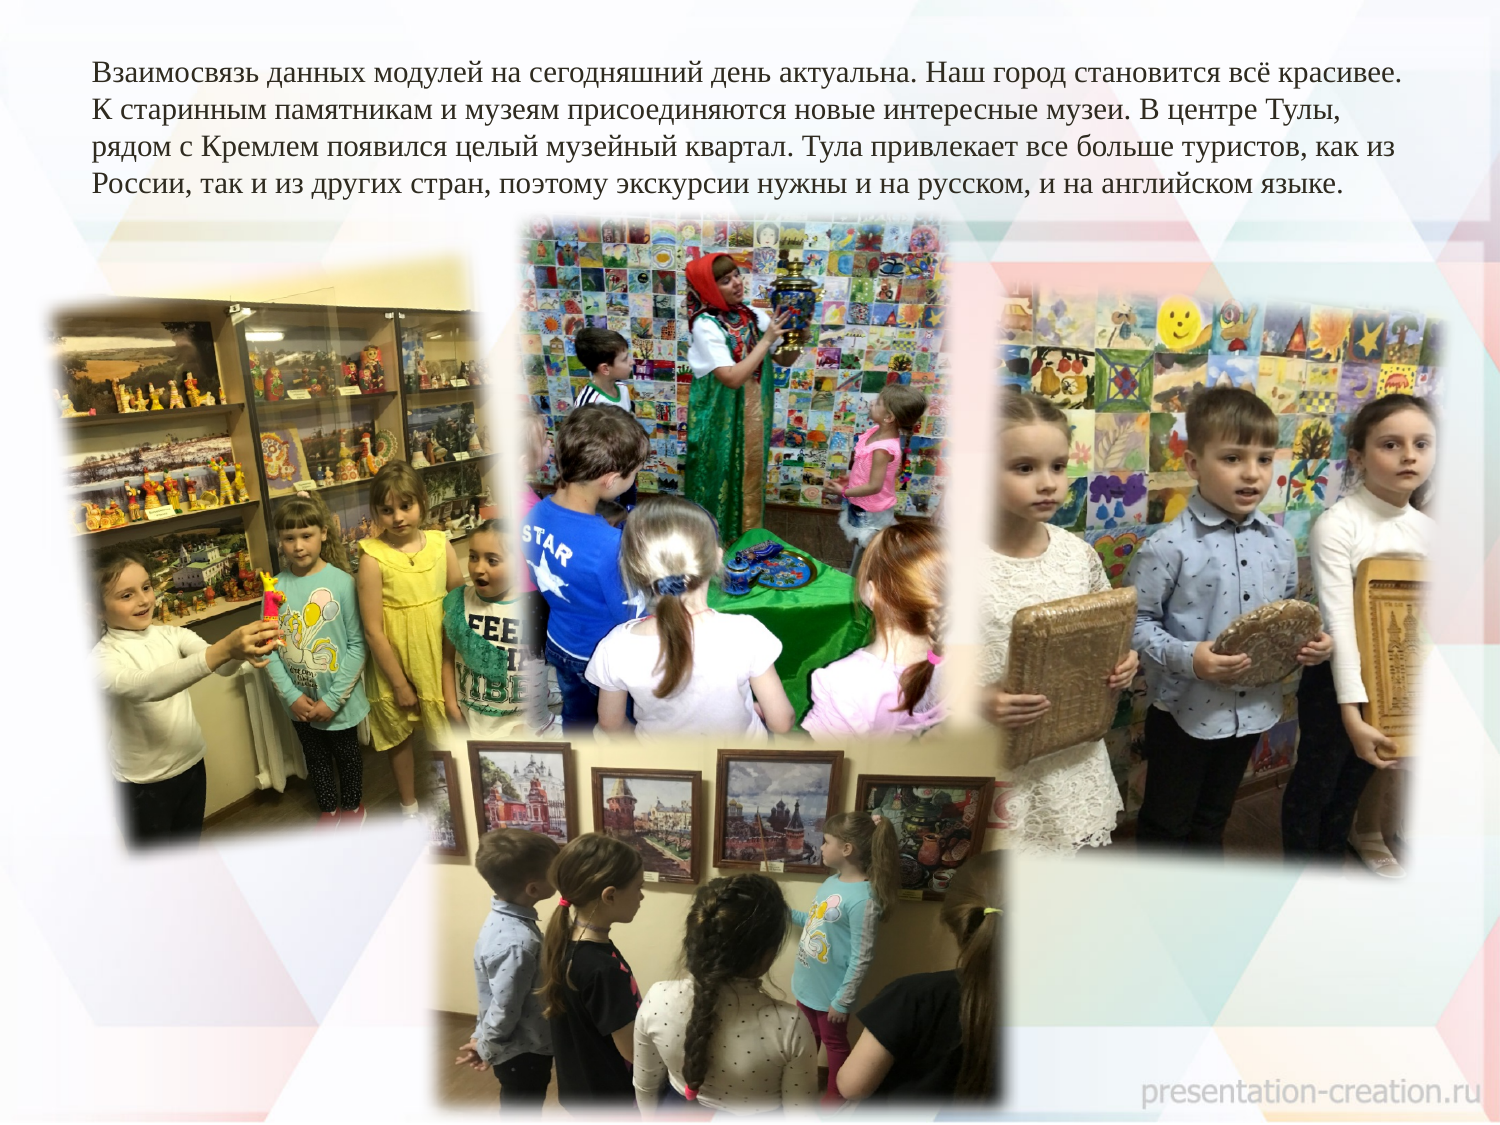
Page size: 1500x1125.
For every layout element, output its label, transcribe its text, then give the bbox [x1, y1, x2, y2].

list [970, 286, 1438, 877]
title Взаимосвязь данных модулей на сегодняшний день актуальна. Наш город становится всё красивее. К старинным памятникам и музеям присоединяются новые интересные музеи. В центре Тулы, рядом с Кремлем появился целый музейный квартал. Тула привлекает все больше туристов, как из России, так и из других стран, поэтому экскурсии нужны и на русском, и на английском языке. [76, 42, 1427, 209]
picture [0, 0, 1500, 1125]
